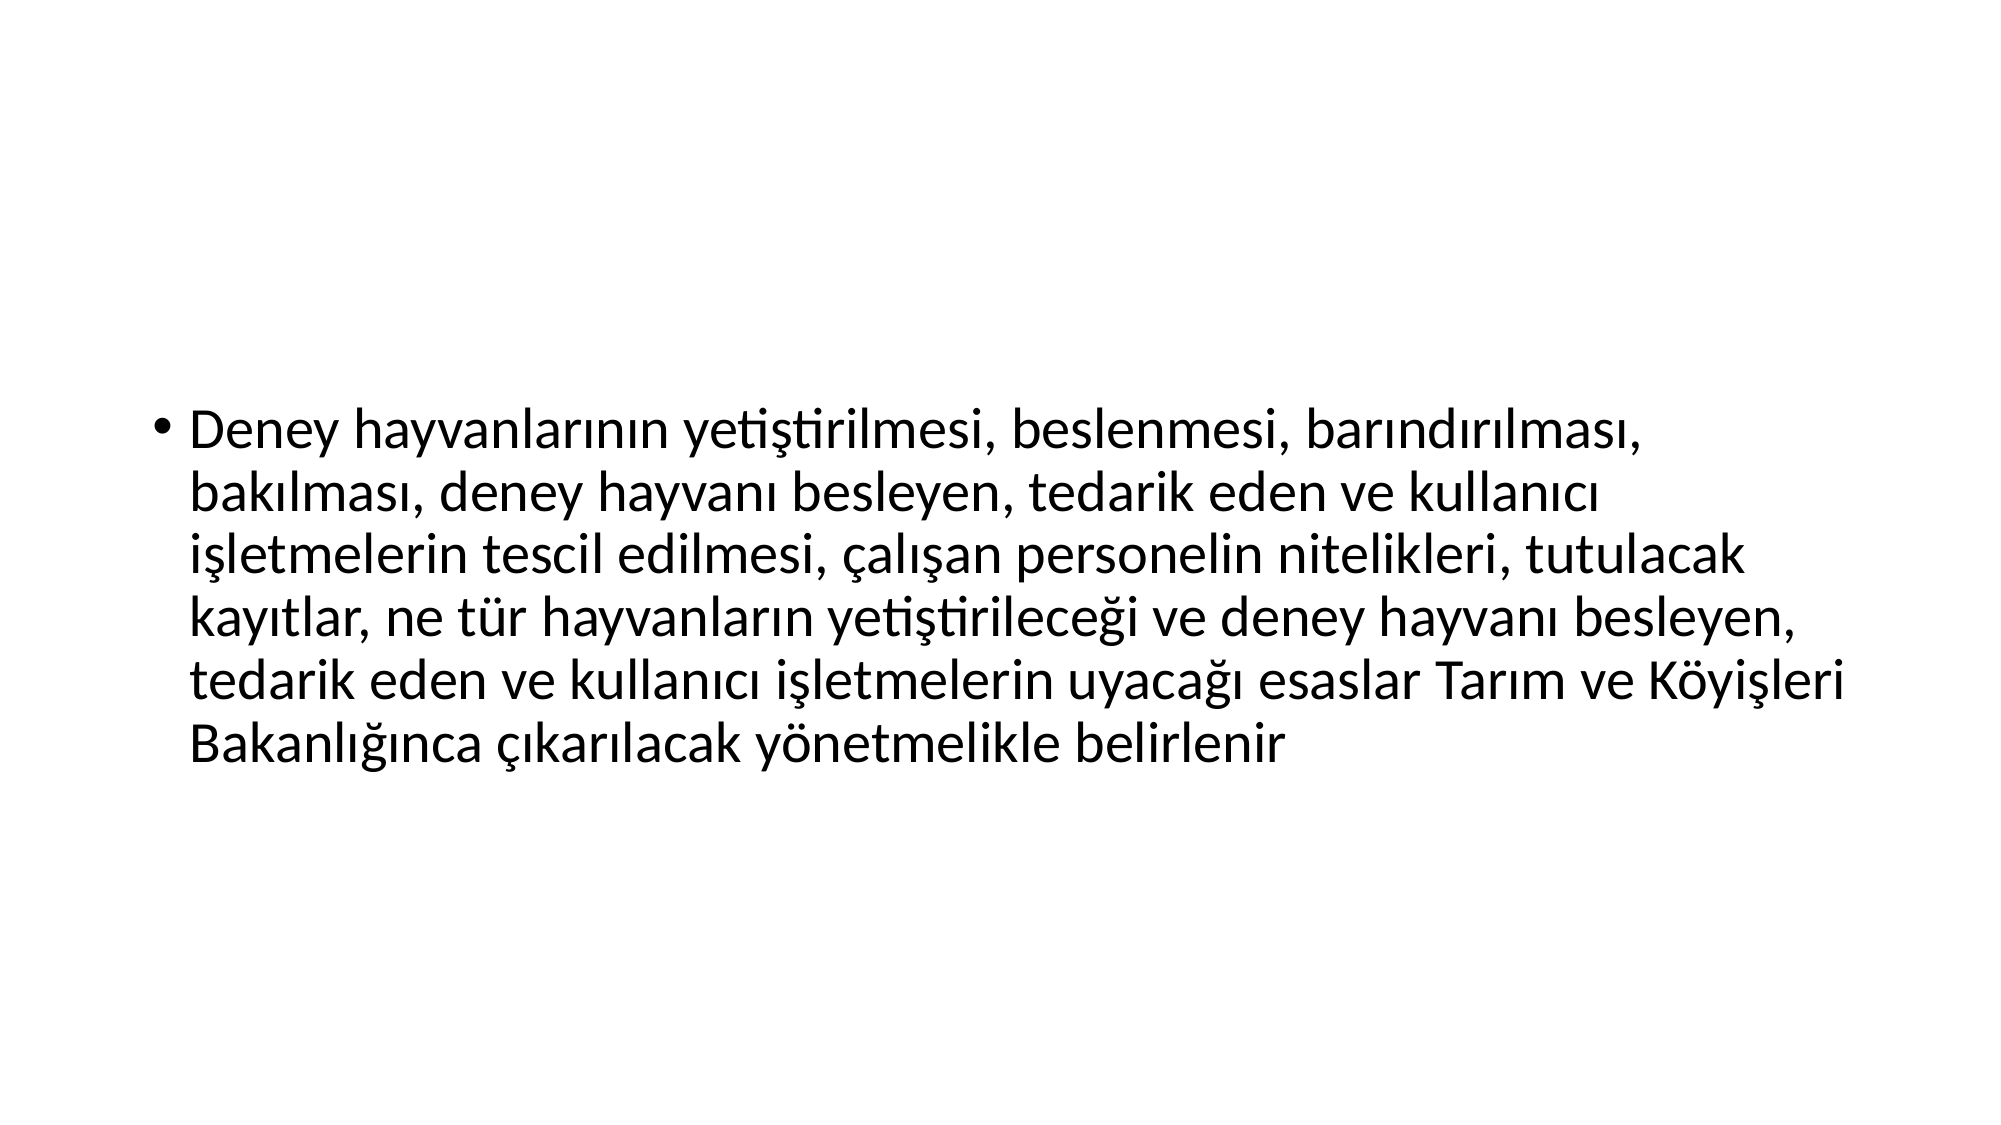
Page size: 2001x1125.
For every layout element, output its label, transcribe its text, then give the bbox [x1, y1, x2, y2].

list Deney hayvanlarının yetiştirilmesi, beslenmesi, barındırılması, bakılması, deney hayvanı besleyen, tedarik eden ve kullanıcı işletmelerin tescil edilmesi, çalışan personelin nitelikleri, tutulacak kayıtlar, ne tür hayvanların yetiştirileceği ve deney hayvanı besleyen, tedarik eden ve kullanıcı işletmelerin uyacağı esaslar Tarım ve Köyişleri Bakanlığınca çıkarılacak yönetmelikle belirlenir [137, 299, 1863, 1014]
